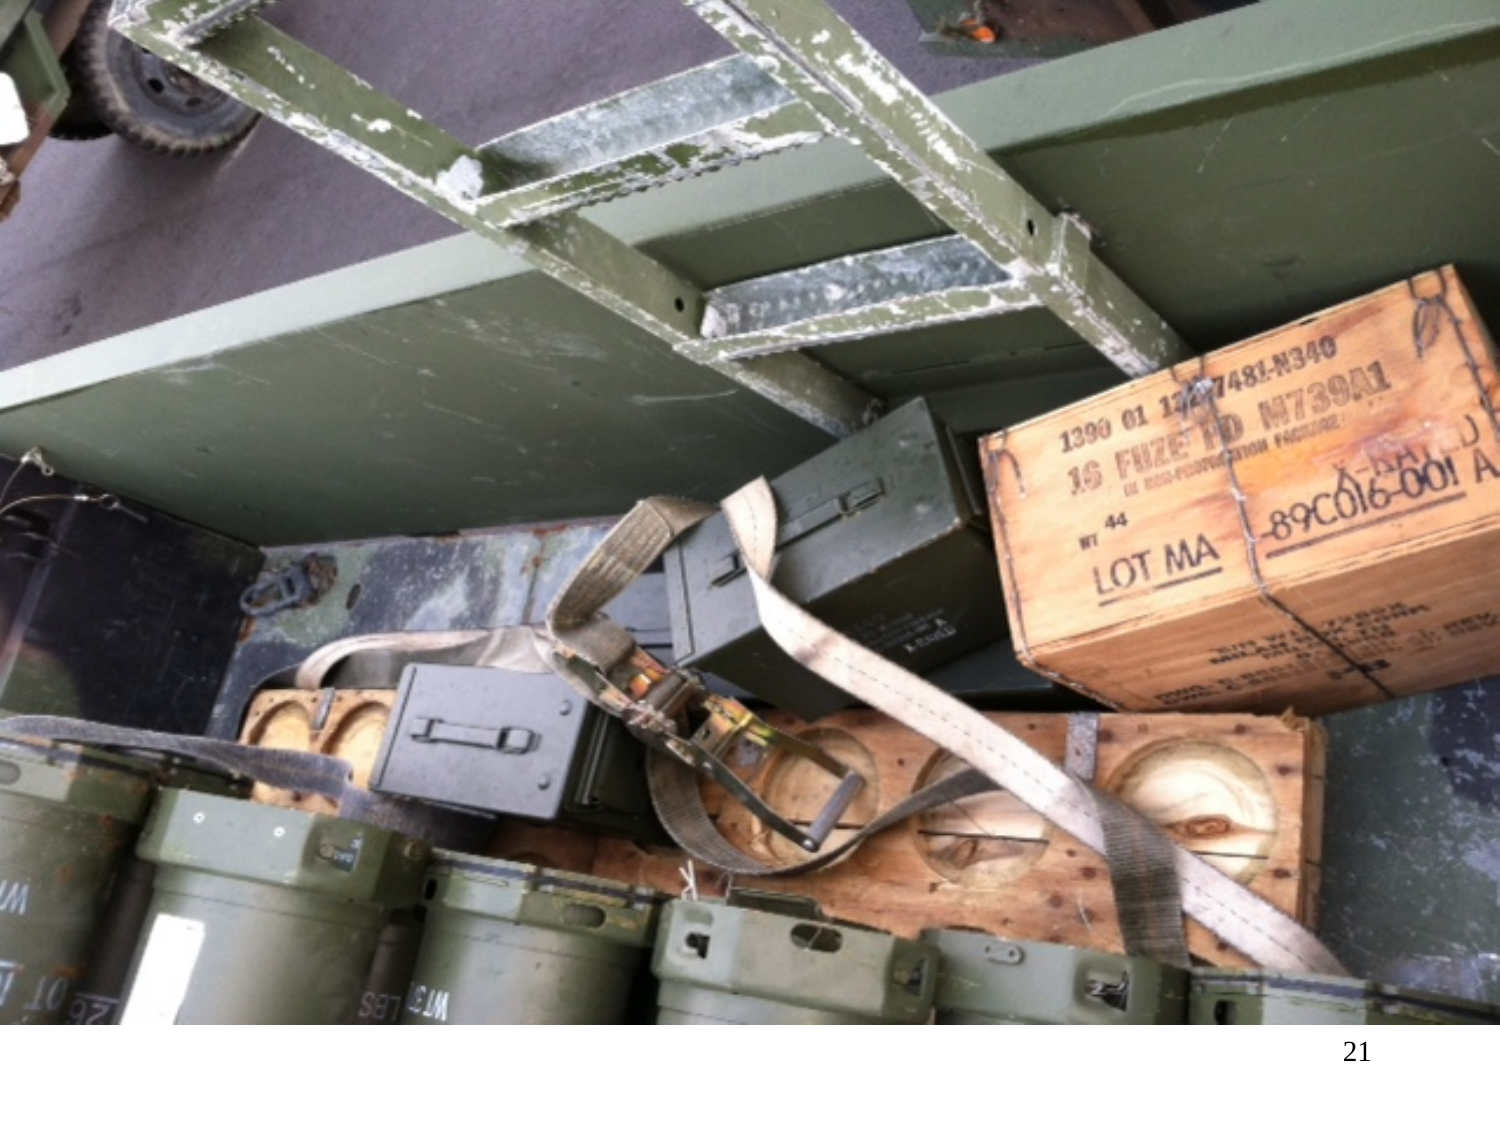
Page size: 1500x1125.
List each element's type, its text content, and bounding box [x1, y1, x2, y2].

slide_number 21 [1074, 1034, 1388, 1101]
picture [0, 0, 1500, 1026]
